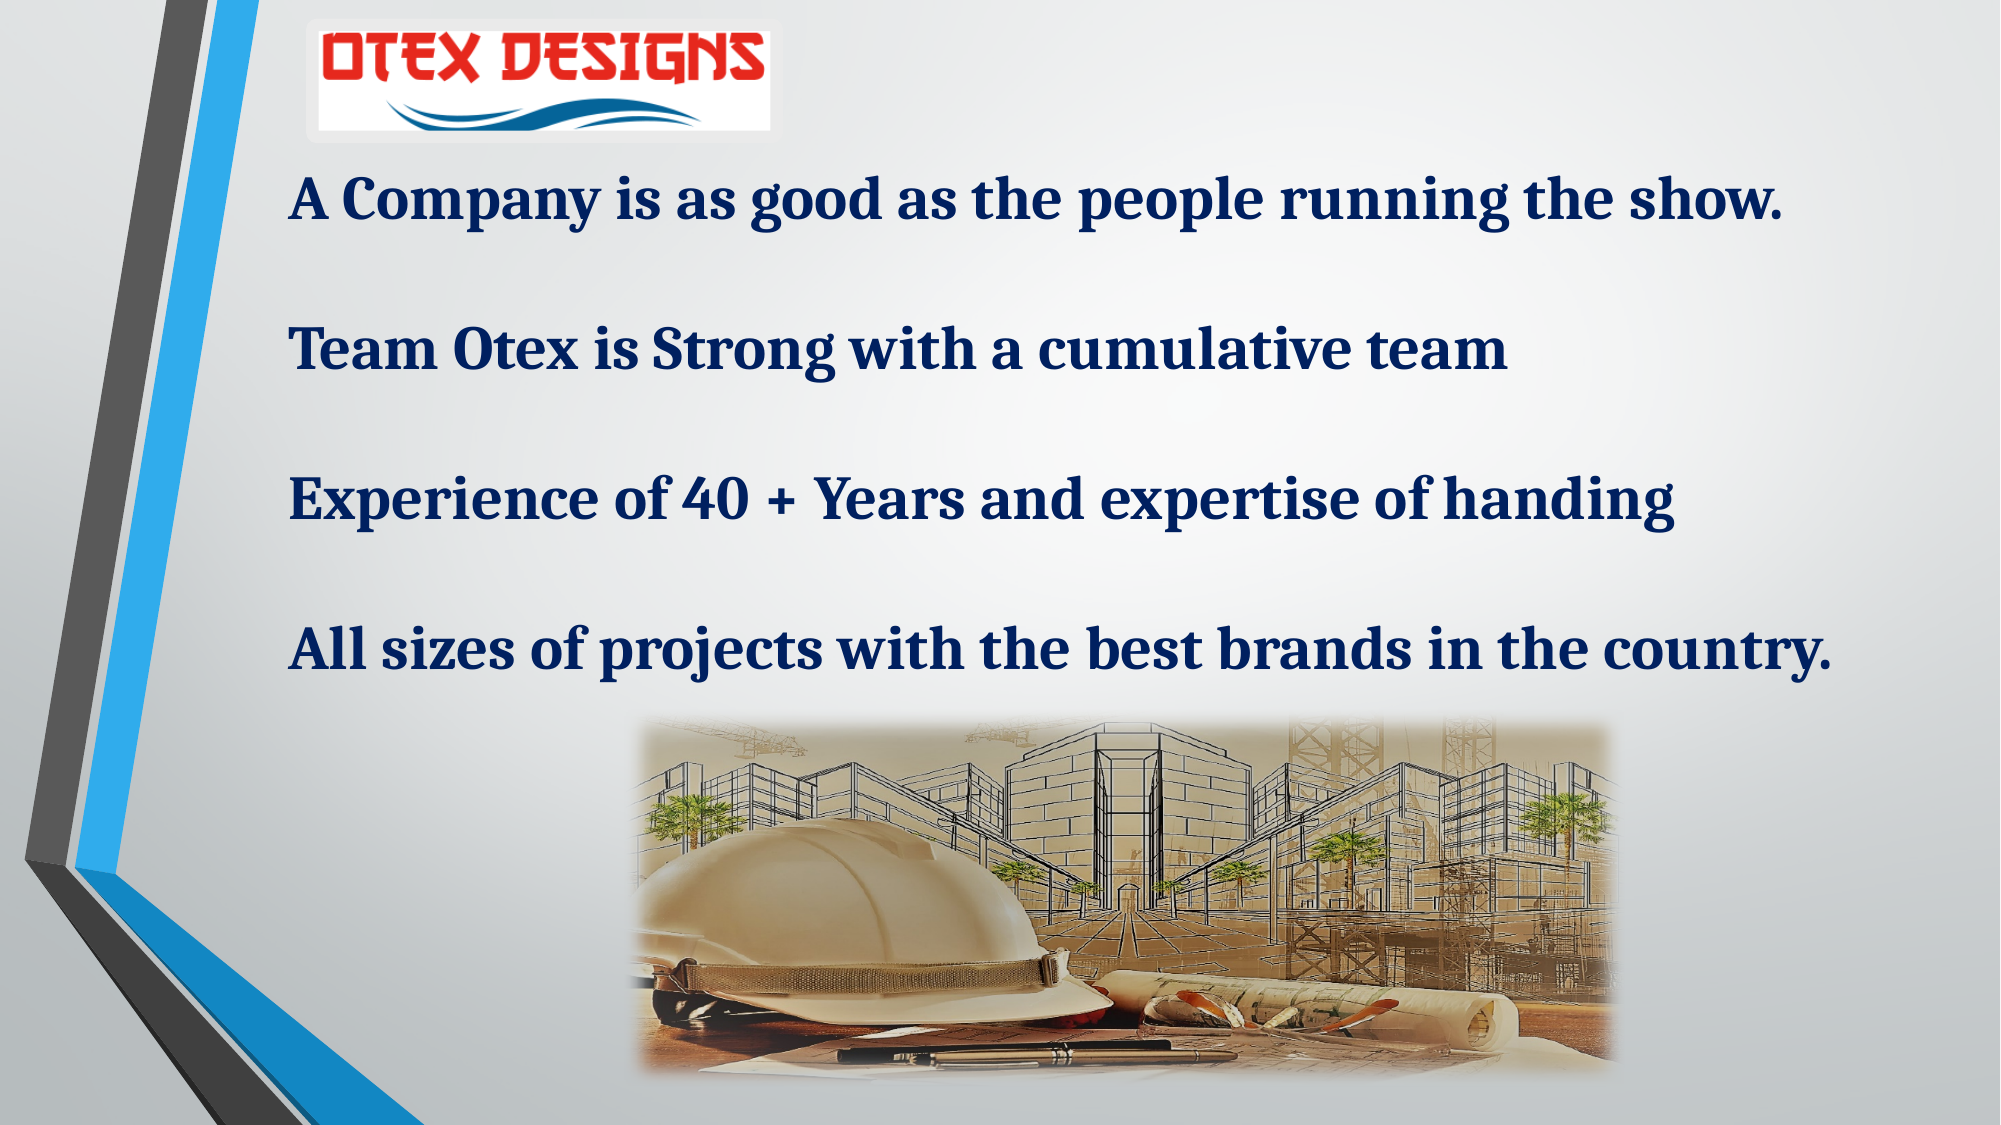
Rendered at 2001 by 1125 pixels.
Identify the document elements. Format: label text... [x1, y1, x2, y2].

picture [624, 709, 1626, 1088]
text_box A Company is as good as the people running the show. Team Otex is Strong with a cumulative team Experience of 40 + Years and expertise of handing All sizes of projects with the best brands in the country. [273, 149, 1850, 735]
picture [312, 24, 777, 138]
